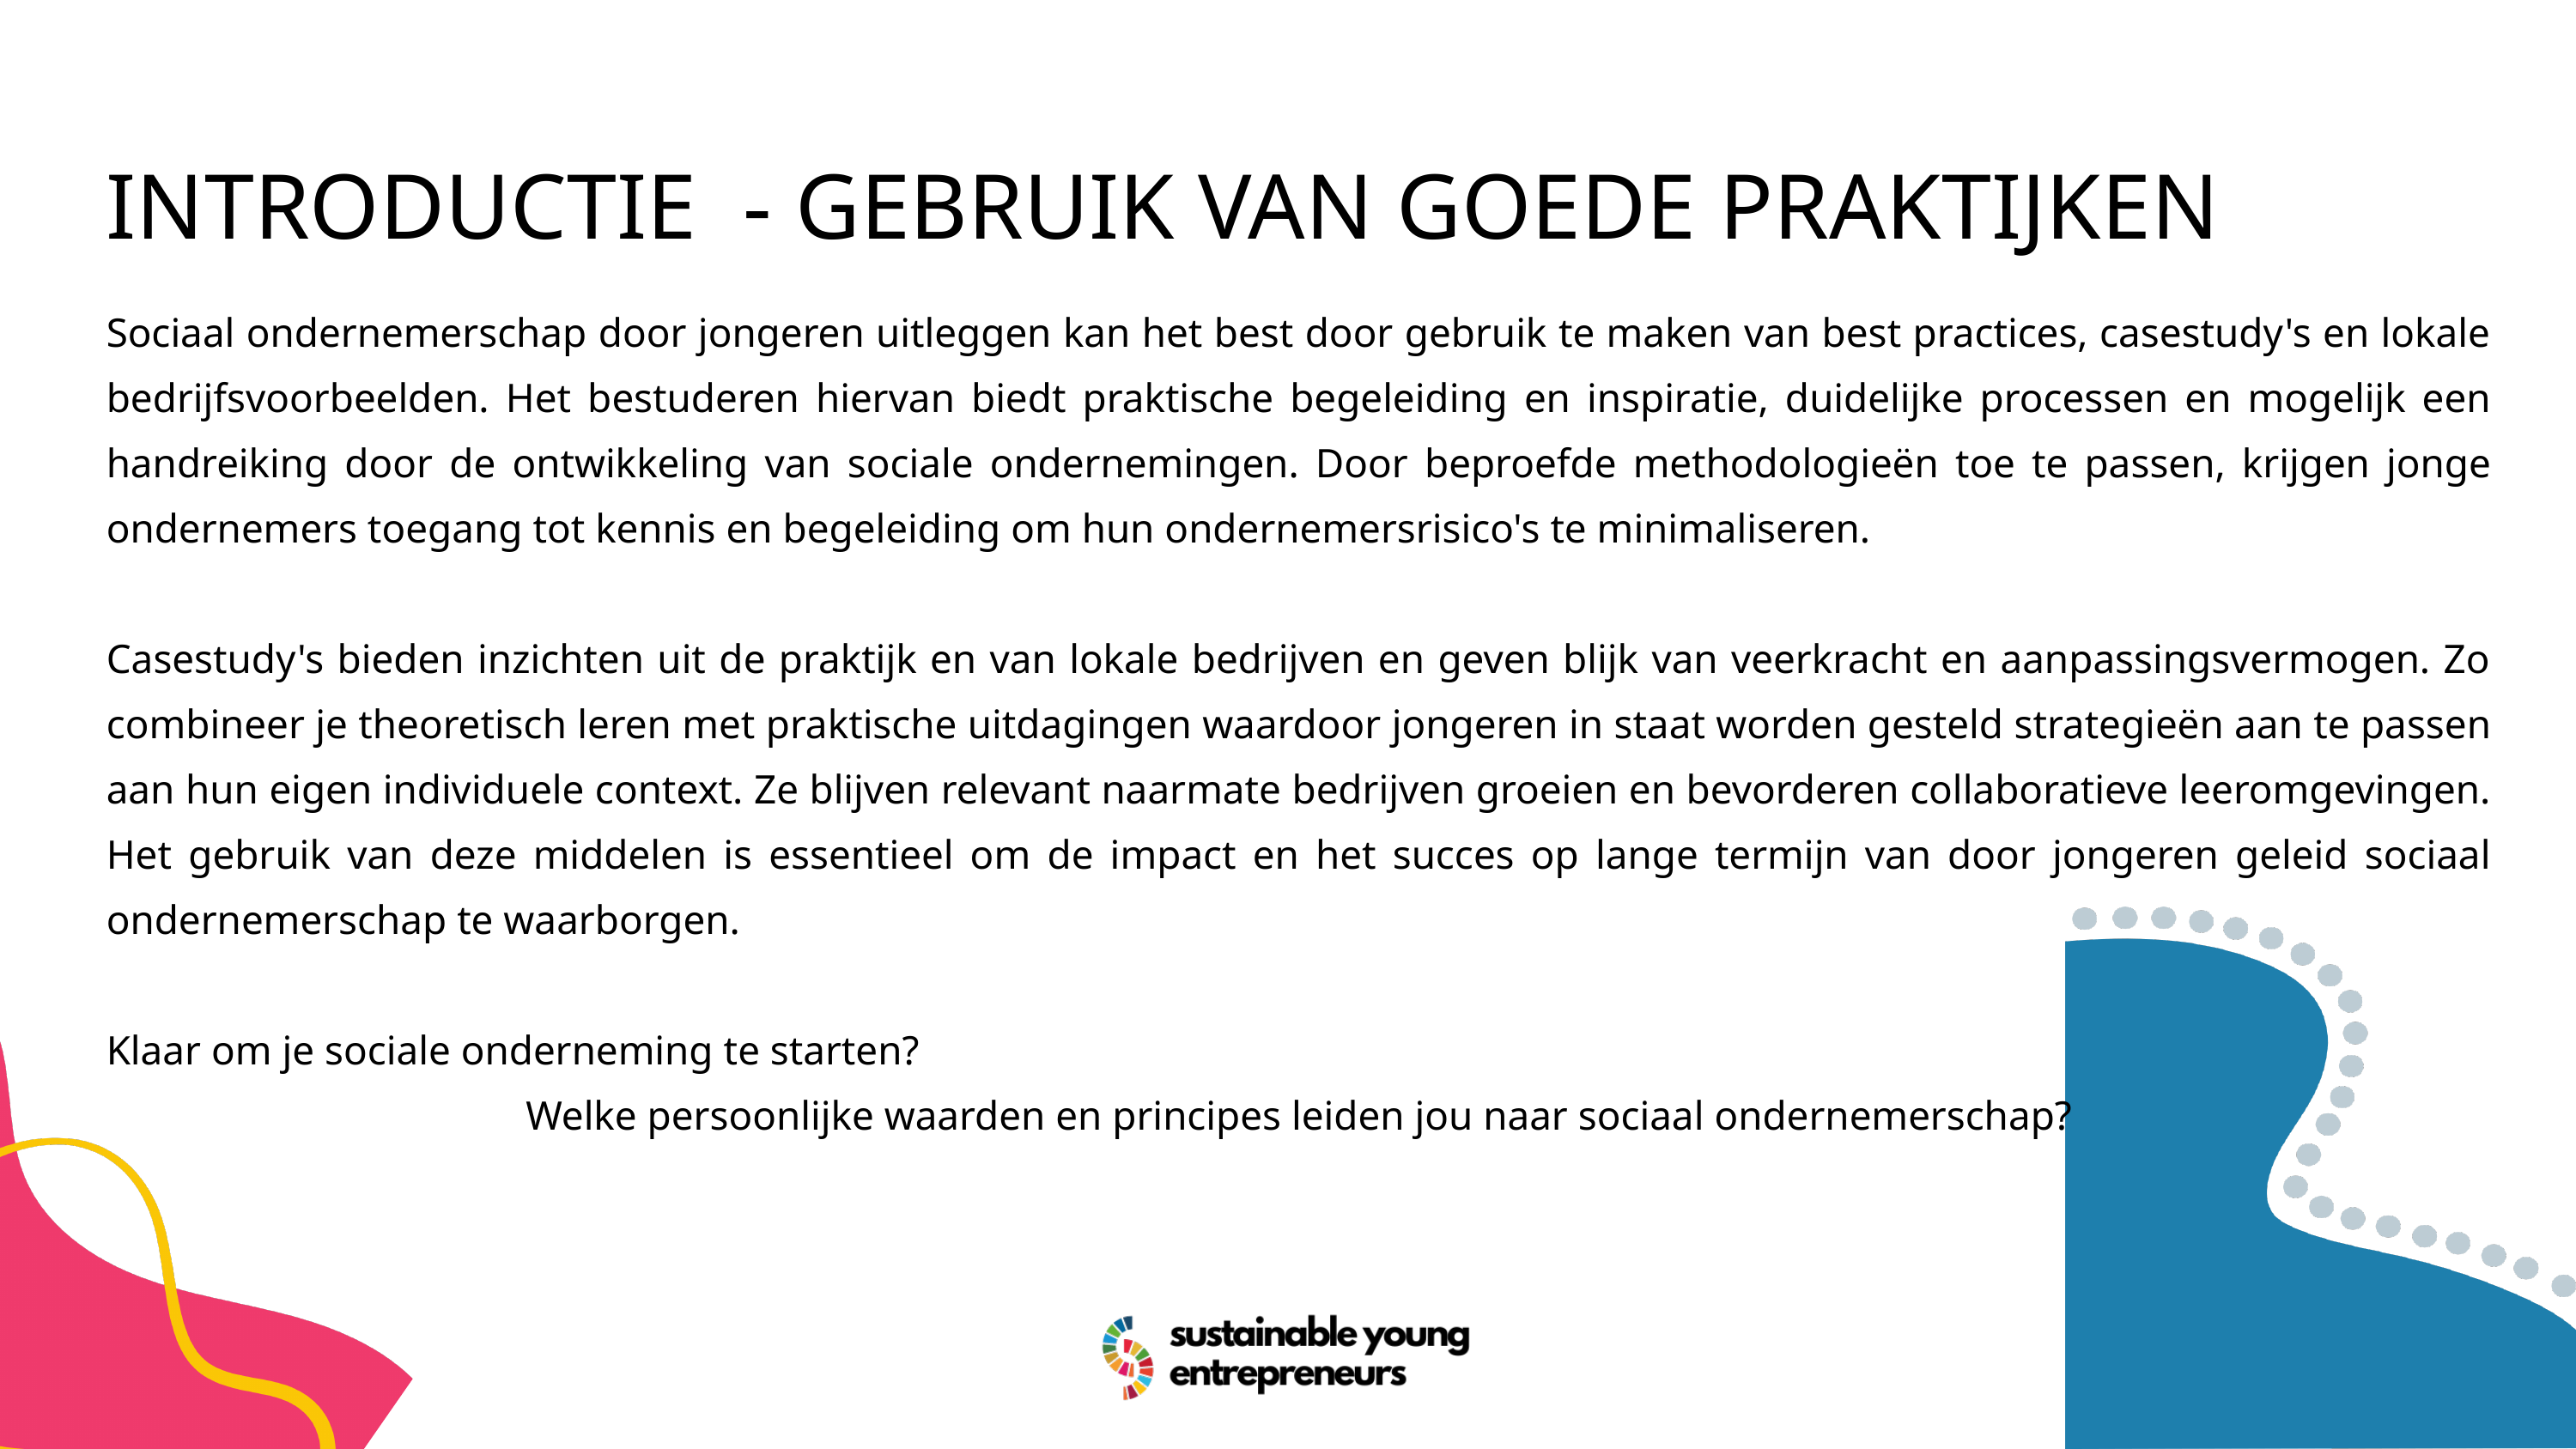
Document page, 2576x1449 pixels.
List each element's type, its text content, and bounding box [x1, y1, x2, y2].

text_box [0, 978, 466, 1449]
text_box Sociaal ondernemerschap door jongeren uitleggen kan het best door gebruik te maken van best practices, casestudy's en lokale bedrijfsvoorbeelden. Het bestuderen hiervan biedt praktische begeleiding en inspiratie, duidelijke processen en mogelijk een handreiking door de ontwikkeling van sociale ondernemingen. Door beproefde methodologieën toe te passen, krijgen jonge ondernemers toegang tot kennis en begeleiding om hun ondernemersrisico's te minimaliseren. Casestudy's bieden inzichten uit de praktijk en van lokale bedrijven en geven blijk van veerkracht en aanpassingsvermogen. Zo combineer je theoretisch leren met praktische uitdagingen waardoor jongeren in staat worden gesteld strategieën aan te passen aan hun eigen individuele context. Ze blijven relevant naarmate bedrijven groeien en bevorderen collaboratieve leeromgevingen. Het gebruik van deze middelen is essentieel om de impact en het succes op lange termijn van door jongeren geleid sociaal ondernemerschap te waarborgen. Klaar om je sociale onderneming te starten? Welke persoonlijke waarden en principes leiden jou naar sociaal ondernemerschap? [106, 289, 2493, 1138]
text_box [1086, 1303, 1490, 1416]
text_box [2065, 906, 2576, 1449]
text_box INTRODUCTIE - GEBRUIK VAN GOEDE PRAKTIJKEN [106, 131, 2326, 257]
